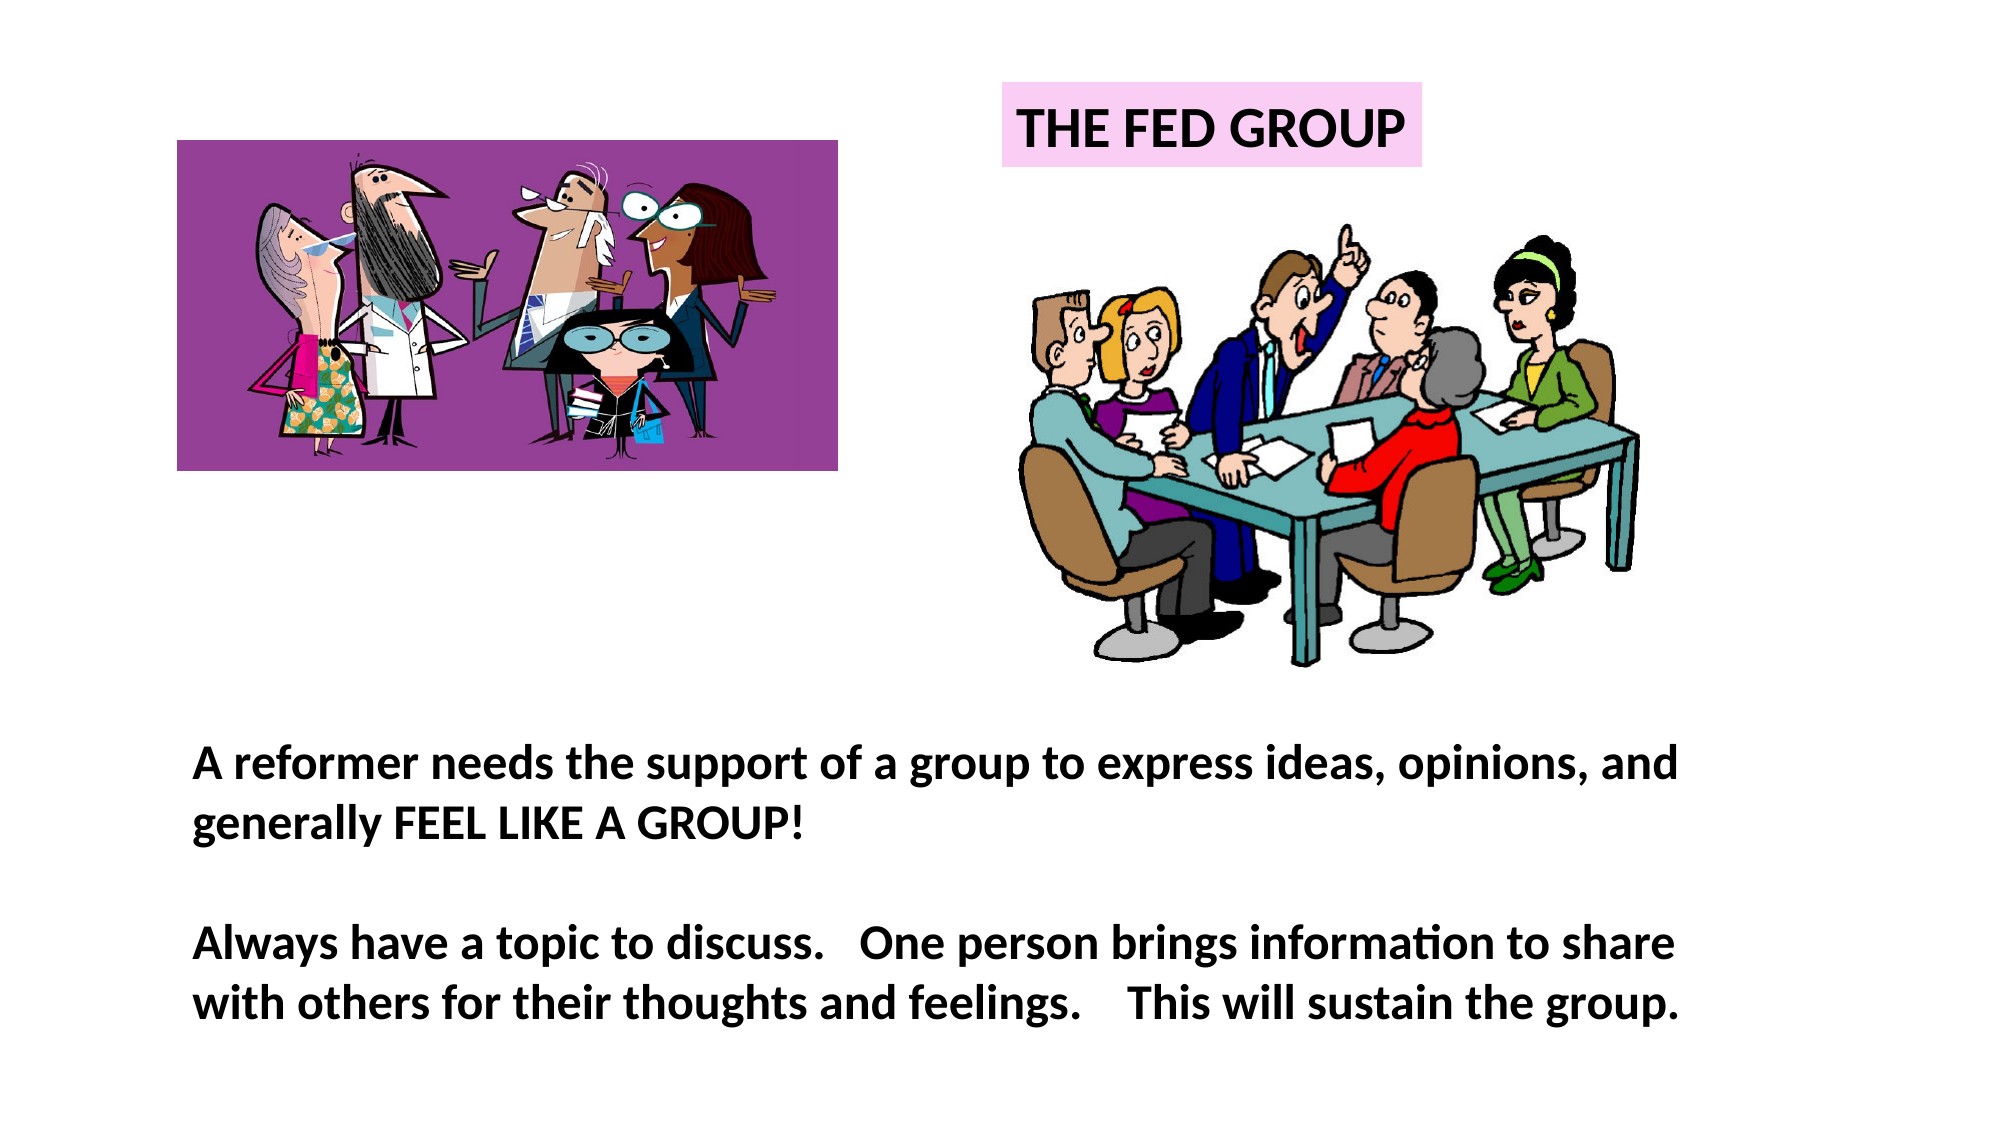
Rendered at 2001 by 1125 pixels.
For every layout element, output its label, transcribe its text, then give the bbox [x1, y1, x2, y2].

picture [1018, 223, 1640, 668]
picture [177, 140, 838, 471]
text_box THE FED GROUP [1002, 82, 1423, 167]
text_box A reformer needs the support of a group to express ideas, opinions, and generally FEEL LIKE A GROUP! Always have a topic to discuss. One person brings information to share with others for their thoughts and feelings. This will sustain the group. [177, 722, 1723, 1038]
